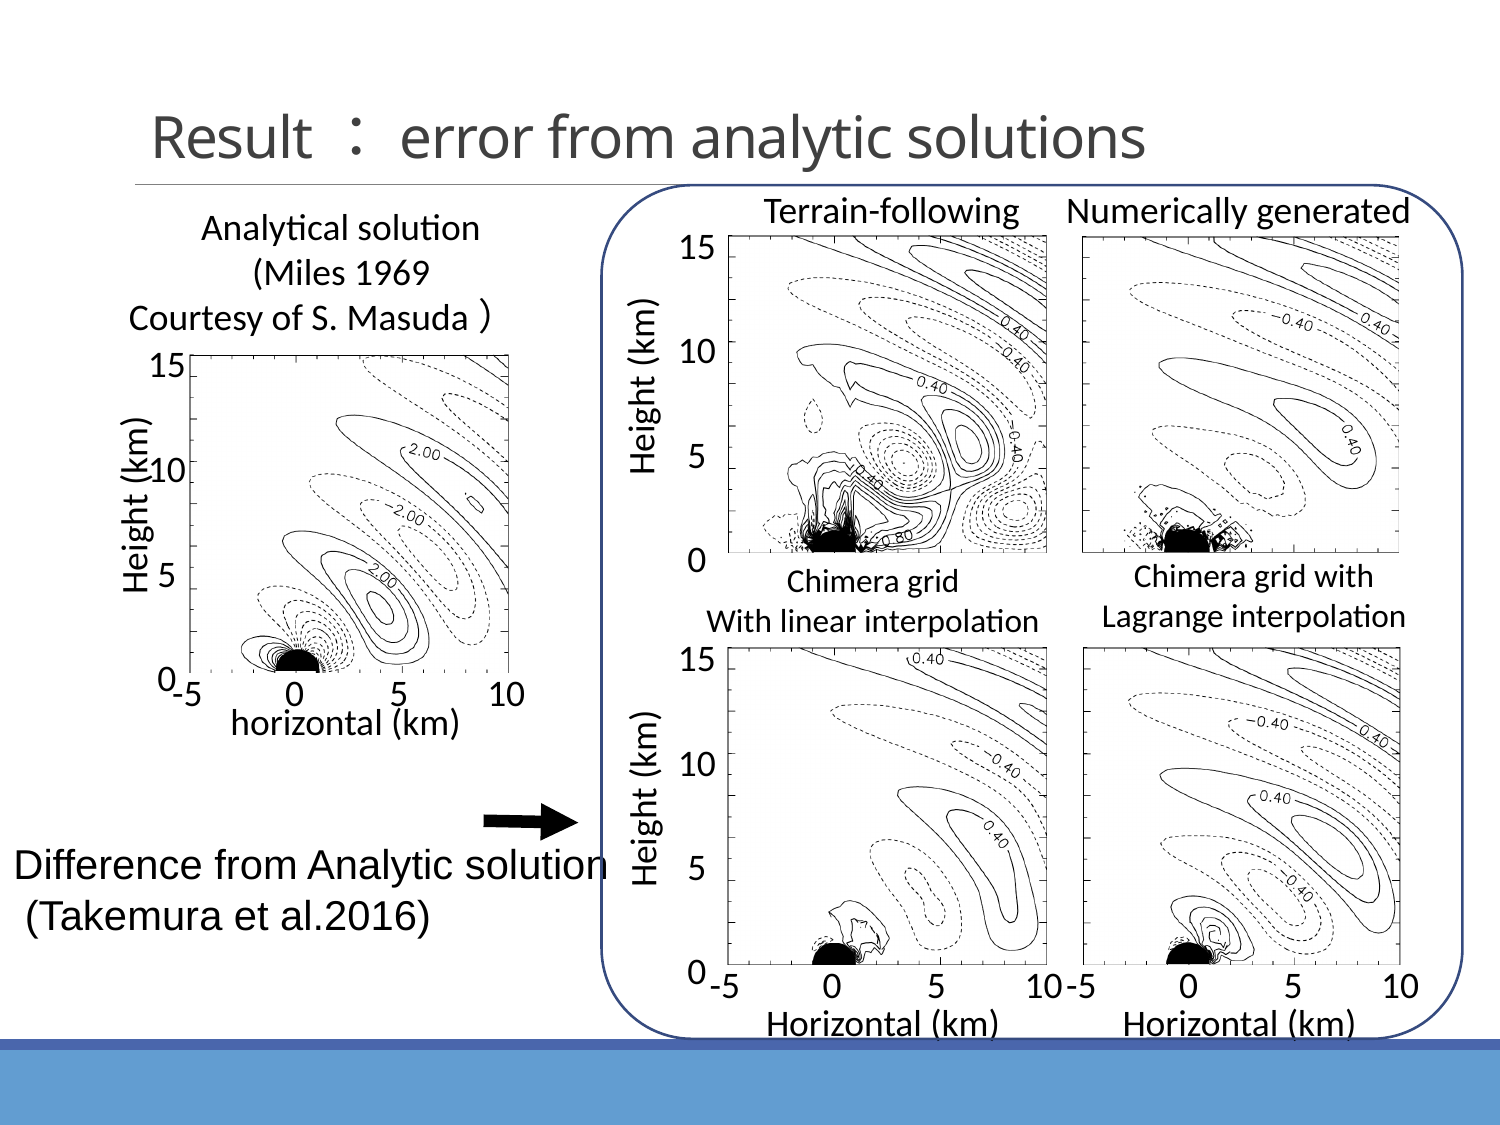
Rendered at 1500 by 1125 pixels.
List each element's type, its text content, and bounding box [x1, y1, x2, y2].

title Result：error from analytic solutions [135, 47, 1373, 178]
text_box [609, 213, 1047, 590]
text_box Analytical solution (Miles 1969 Courtesy of S. Masuda） [112, 195, 570, 346]
text_box Terrain-following [711, 178, 1046, 183]
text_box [610, 625, 1085, 1053]
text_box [101, 332, 548, 752]
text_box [1093, 952, 1442, 1053]
text_box [600, 183, 1464, 999]
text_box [483, 820, 579, 824]
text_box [1080, 645, 1402, 966]
text_box Numerically generated [1046, 178, 1431, 204]
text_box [1080, 234, 1400, 554]
